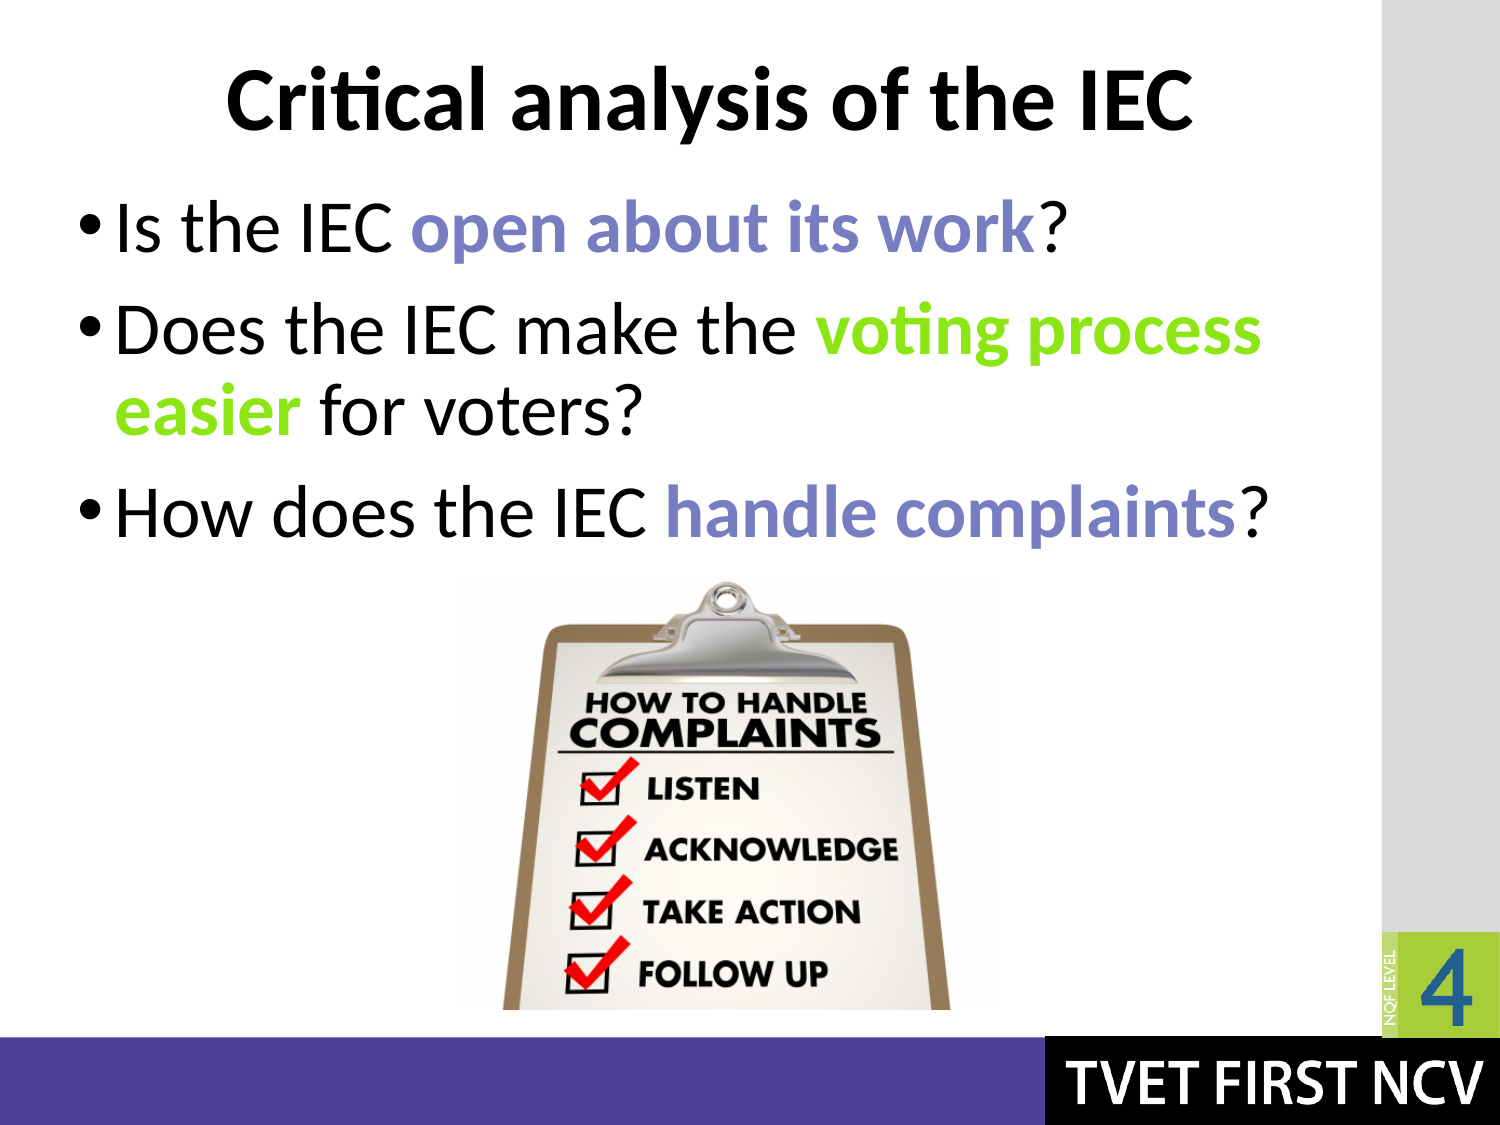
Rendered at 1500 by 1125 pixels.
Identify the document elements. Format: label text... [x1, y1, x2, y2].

title Critical analysis of the IEC [62, 21, 1360, 180]
picture [1065, 1050, 1484, 1120]
picture [1382, 932, 1500, 1038]
list Is the IEC open about its work? Does the IEC make the voting process easier for voters? How does the IEC handle complaints? [62, 180, 1393, 610]
picture [456, 577, 997, 1010]
